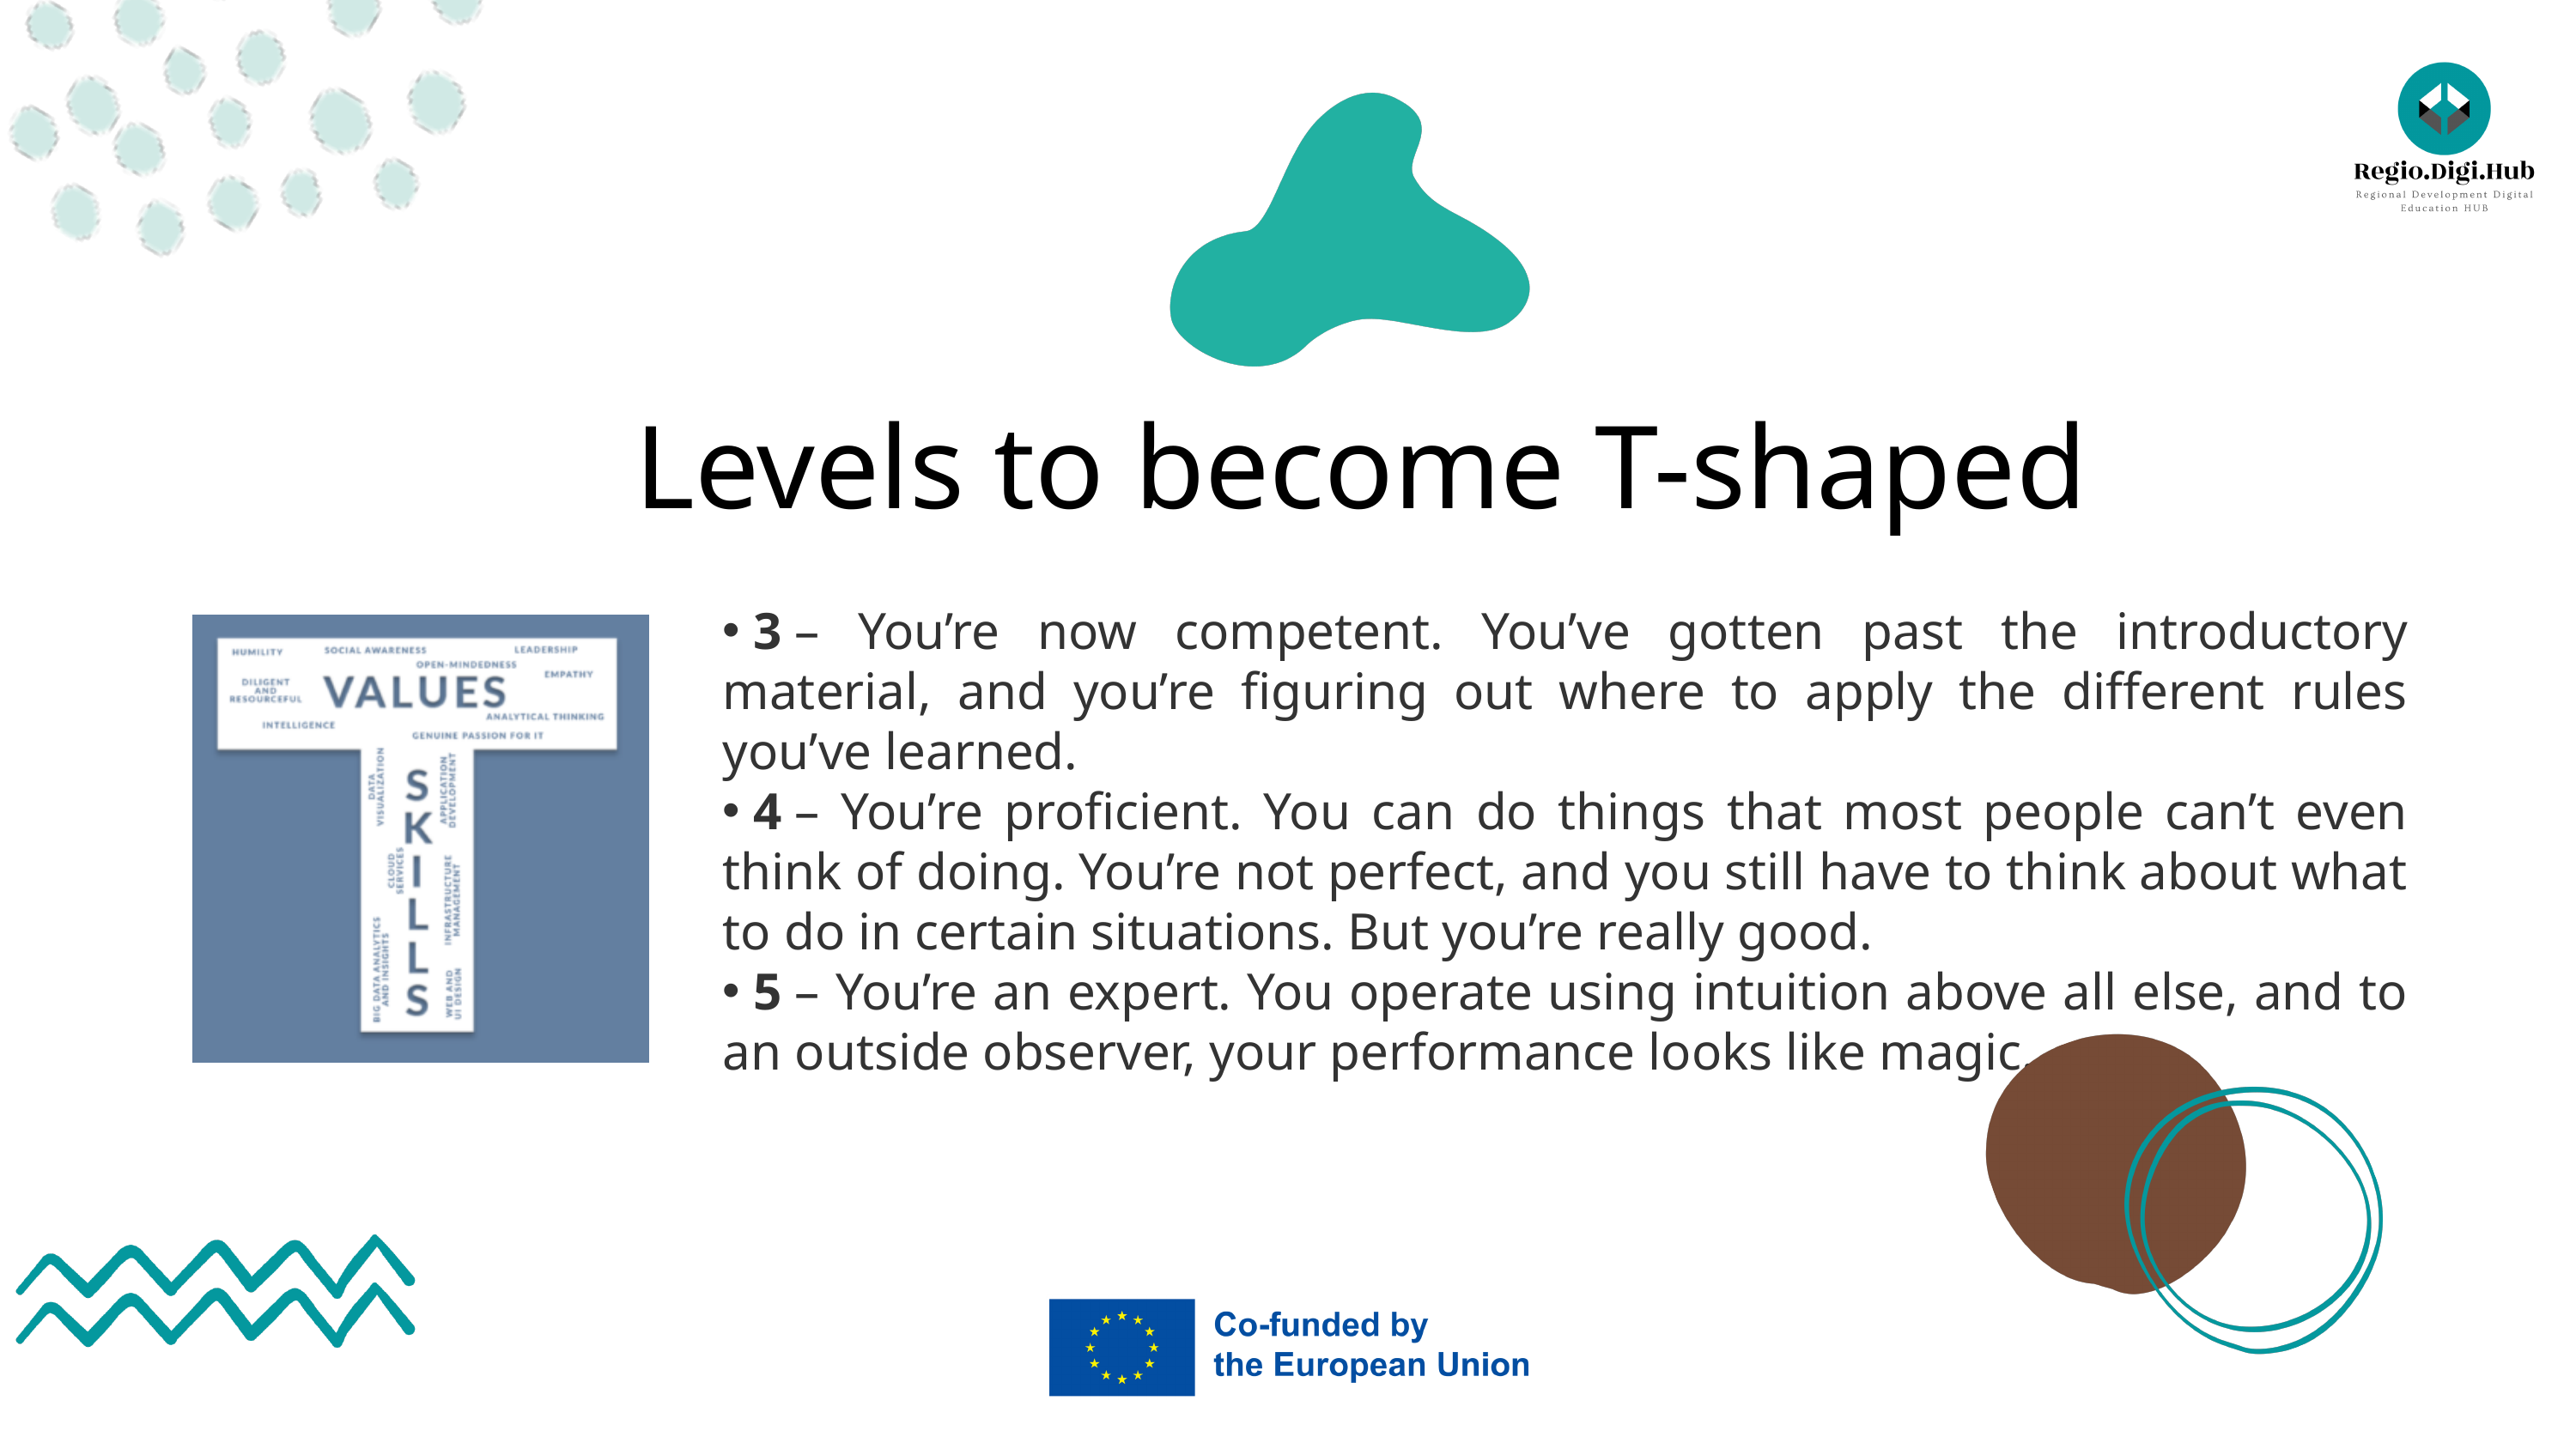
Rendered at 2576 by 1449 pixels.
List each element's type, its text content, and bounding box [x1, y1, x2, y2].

picture [191, 615, 649, 1064]
picture [0, 0, 531, 378]
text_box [11, 1234, 422, 1349]
picture [1042, 1292, 1566, 1404]
picture [1956, 961, 2421, 1425]
picture [1133, 38, 1590, 494]
text_box Levels to become T-shaped [622, 433, 2100, 531]
text_box 3 – You’re now competent. You’ve gotten past the introductory material, and you’re figuring out where to apply the different rules you’ve learned. 4 – You’re proficient. You can do things that most people can’t even think of doing. You’re not perfect, and you still have to think about what to do in certain situations. But you’re really good. 5 – You’re an expert. You operate using intuition above all else, and to an outside observer, your performance looks like magic. [722, 599, 2409, 1081]
picture [2312, 0, 2576, 264]
